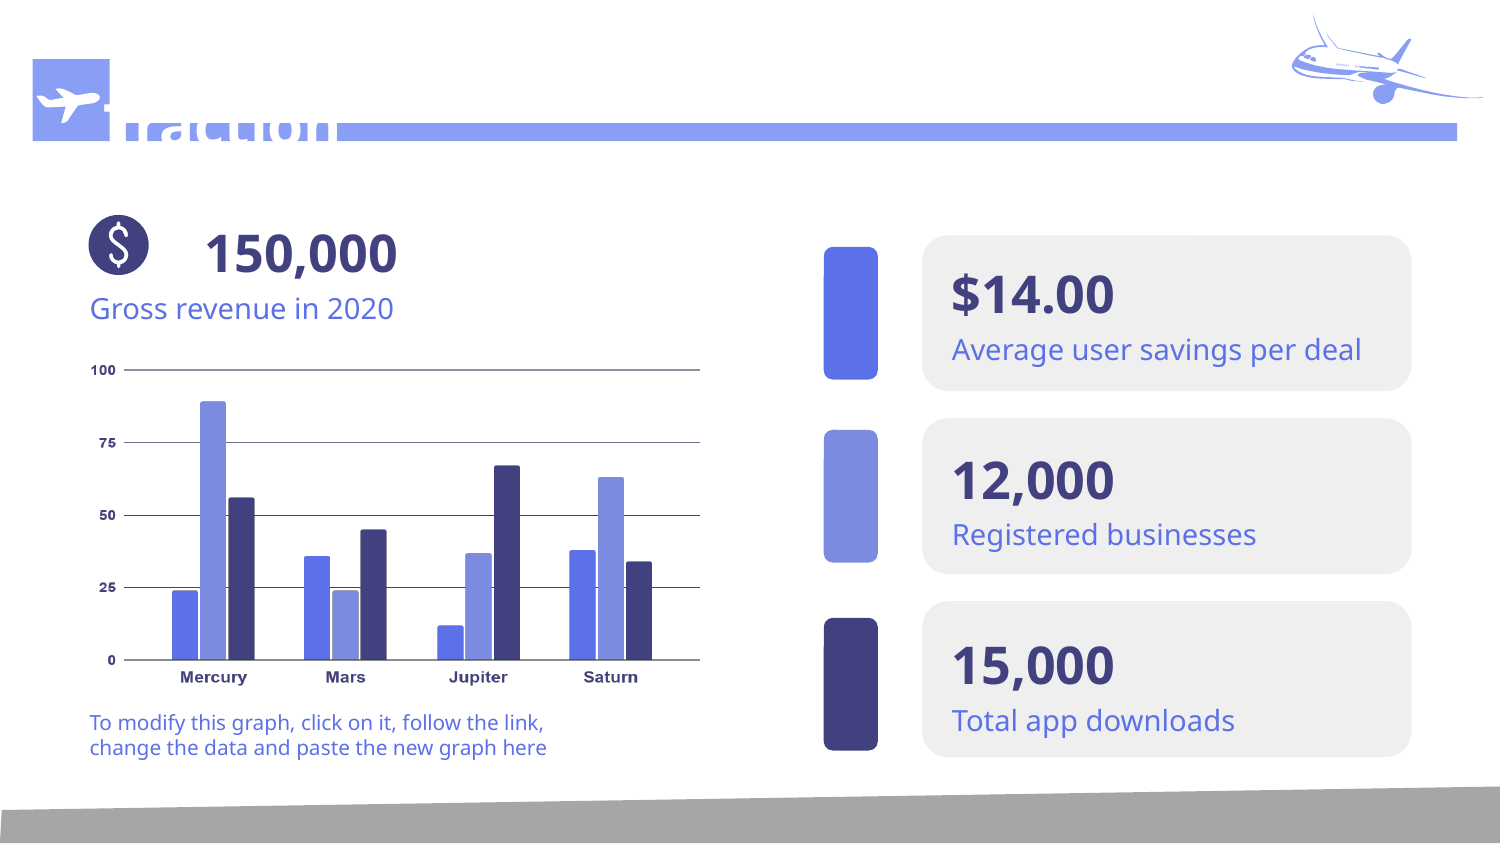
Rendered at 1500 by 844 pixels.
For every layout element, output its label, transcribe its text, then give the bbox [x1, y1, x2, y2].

text_box [922, 418, 1412, 575]
text_box [0, 786, 1500, 844]
text_box To modify this graph, click on it, follow the link, change the data and paste the new graph here [74, 712, 607, 761]
text_box [823, 246, 878, 380]
text_box 12,000 [936, 432, 1238, 491]
text_box Total app downloads [936, 686, 1468, 746]
text_box [823, 617, 878, 751]
text_box [88, 214, 149, 276]
text_box Registered businesses [936, 501, 1468, 560]
text_box [922, 235, 1412, 392]
text_box [922, 601, 1412, 758]
text_box Average user savings per deal [936, 315, 1468, 375]
title Traction [88, 72, 842, 167]
picture [70, 343, 721, 704]
text_box [823, 429, 878, 563]
text_box 150,000 [189, 205, 491, 265]
text_box $14.00 [936, 246, 1238, 306]
text_box 15,000 [936, 617, 1238, 677]
text_box Gross revenue in 2020 [74, 274, 537, 334]
